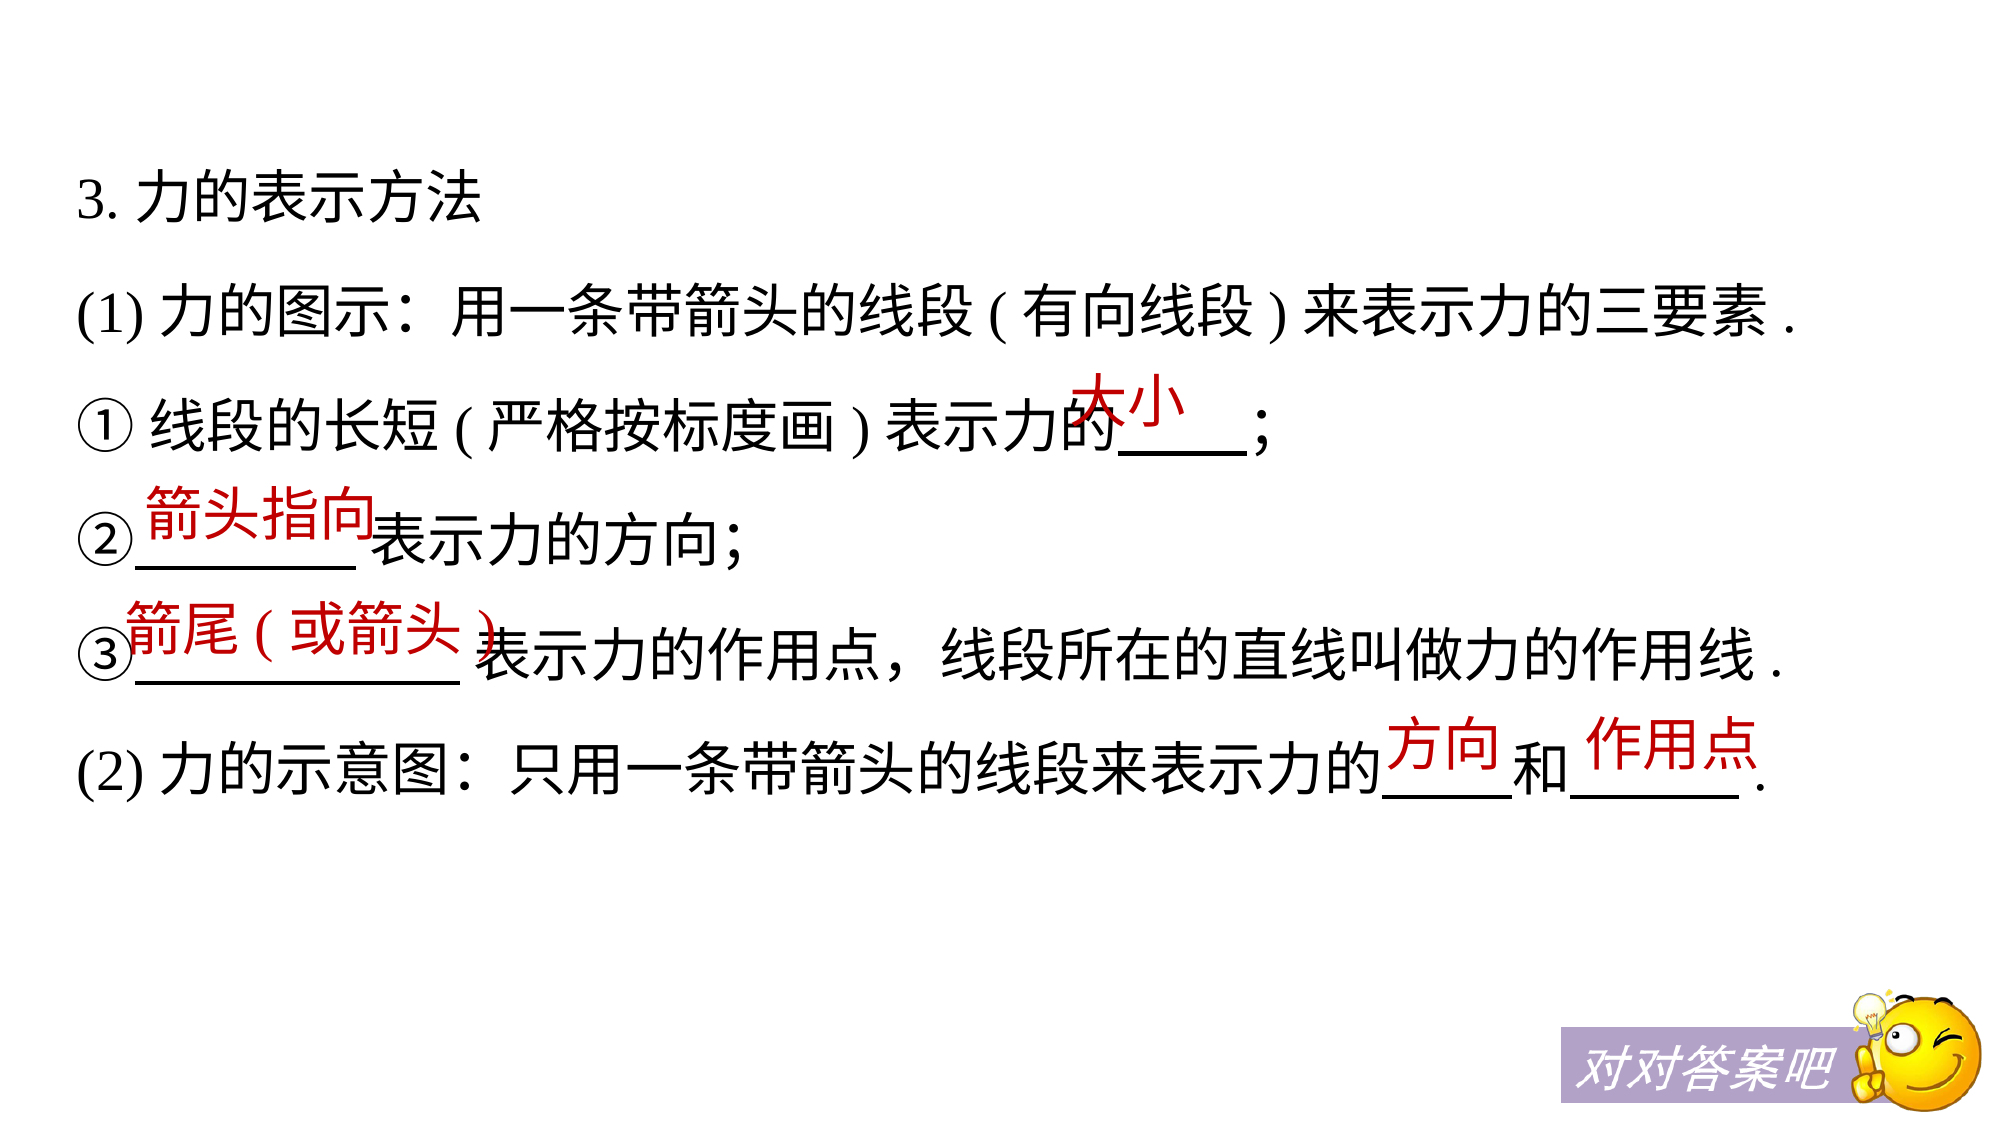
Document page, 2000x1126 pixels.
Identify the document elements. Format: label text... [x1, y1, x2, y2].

picture [1542, 988, 1983, 1125]
text_box 方向 [1370, 699, 1517, 785]
text_box 箭尾(或箭头) [109, 584, 512, 670]
text_box 3.力的表示方法 (1)力的图示：用一条带箭头的线段(有向线段)来表示力的三要素. ①线段的长短(严格按标度画)表示力的 ； ② 表示力的方向； ③ 表示力的作用点，线段所在的直线叫做力的作用线. (2)力的示意图：只用一条带箭头的线段来表示力的 和 . [61, 107, 1938, 810]
text_box 大小 [1054, 356, 1201, 442]
text_box 箭头指向 [129, 469, 393, 555]
text_box 作用点 [1569, 699, 1775, 785]
